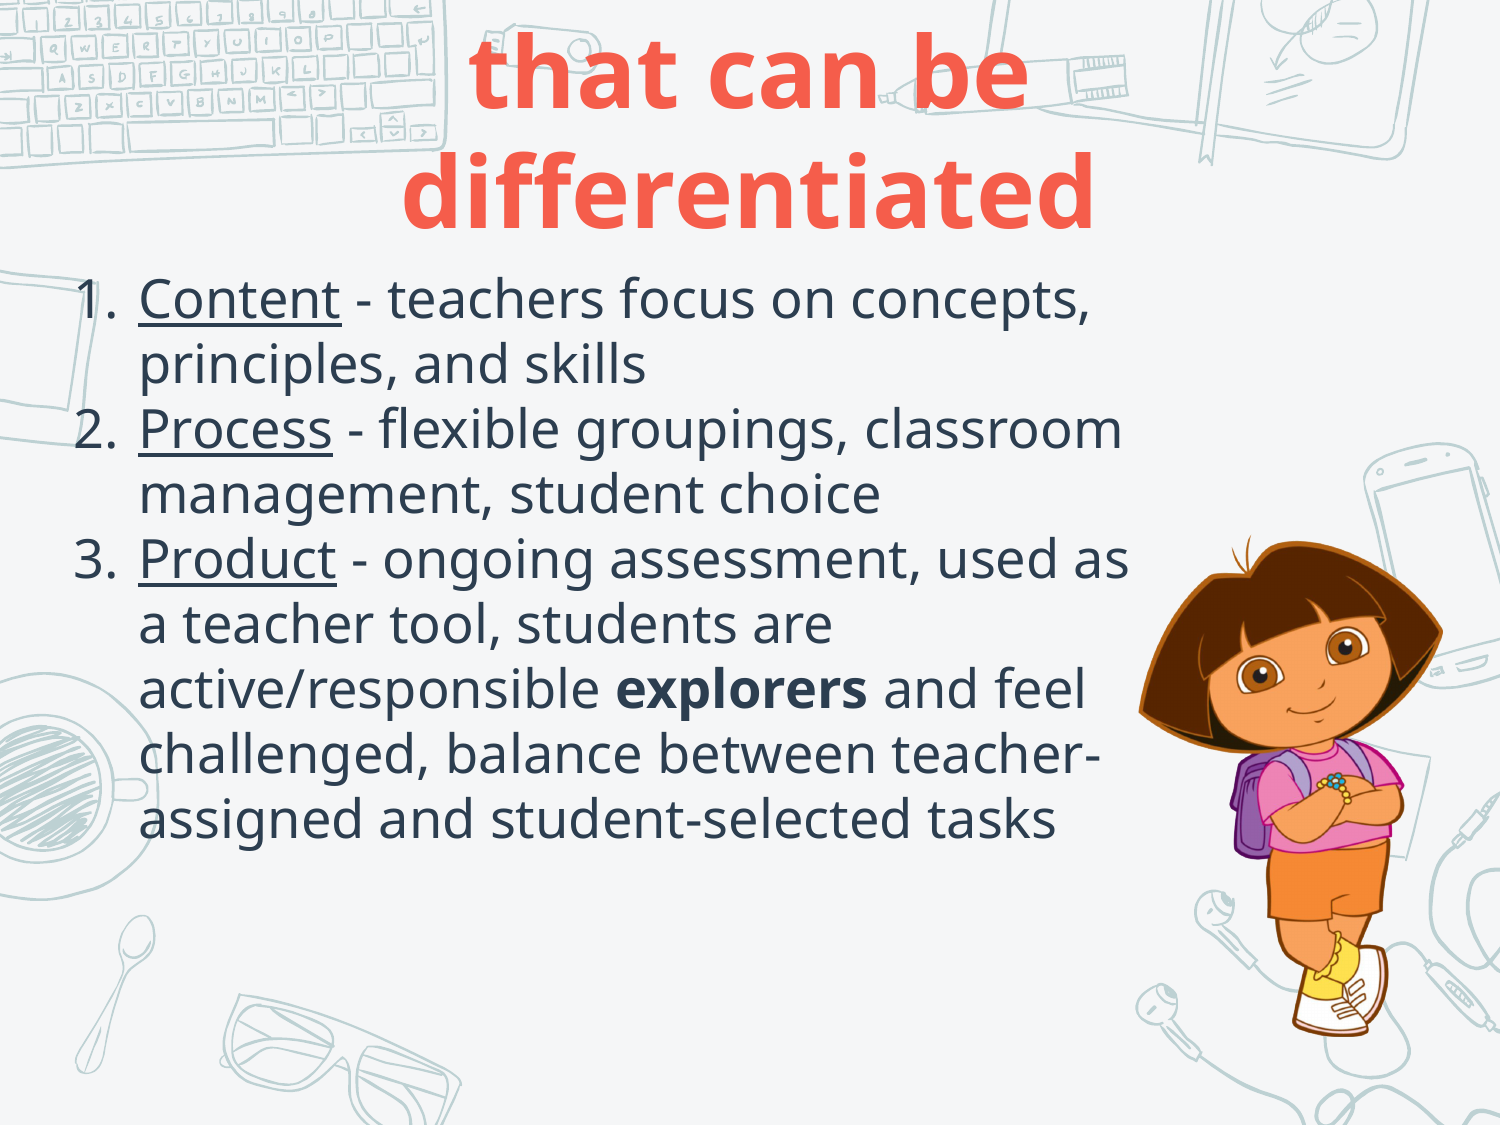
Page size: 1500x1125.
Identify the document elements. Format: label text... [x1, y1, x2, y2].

picture [1120, 519, 1479, 1050]
list Content - teachers focus on concepts, principles, and skills Process - flexible groupings, classroom management, student choice Product - ongoing assessment, used as a teacher tool, students are active/responsible explorers and feel challenged, balance between teacher-assigned and student-selected tasks [48, 249, 1177, 1015]
title Tomilson’s 3 Elements that can be differentiated [185, 136, 1315, 264]
